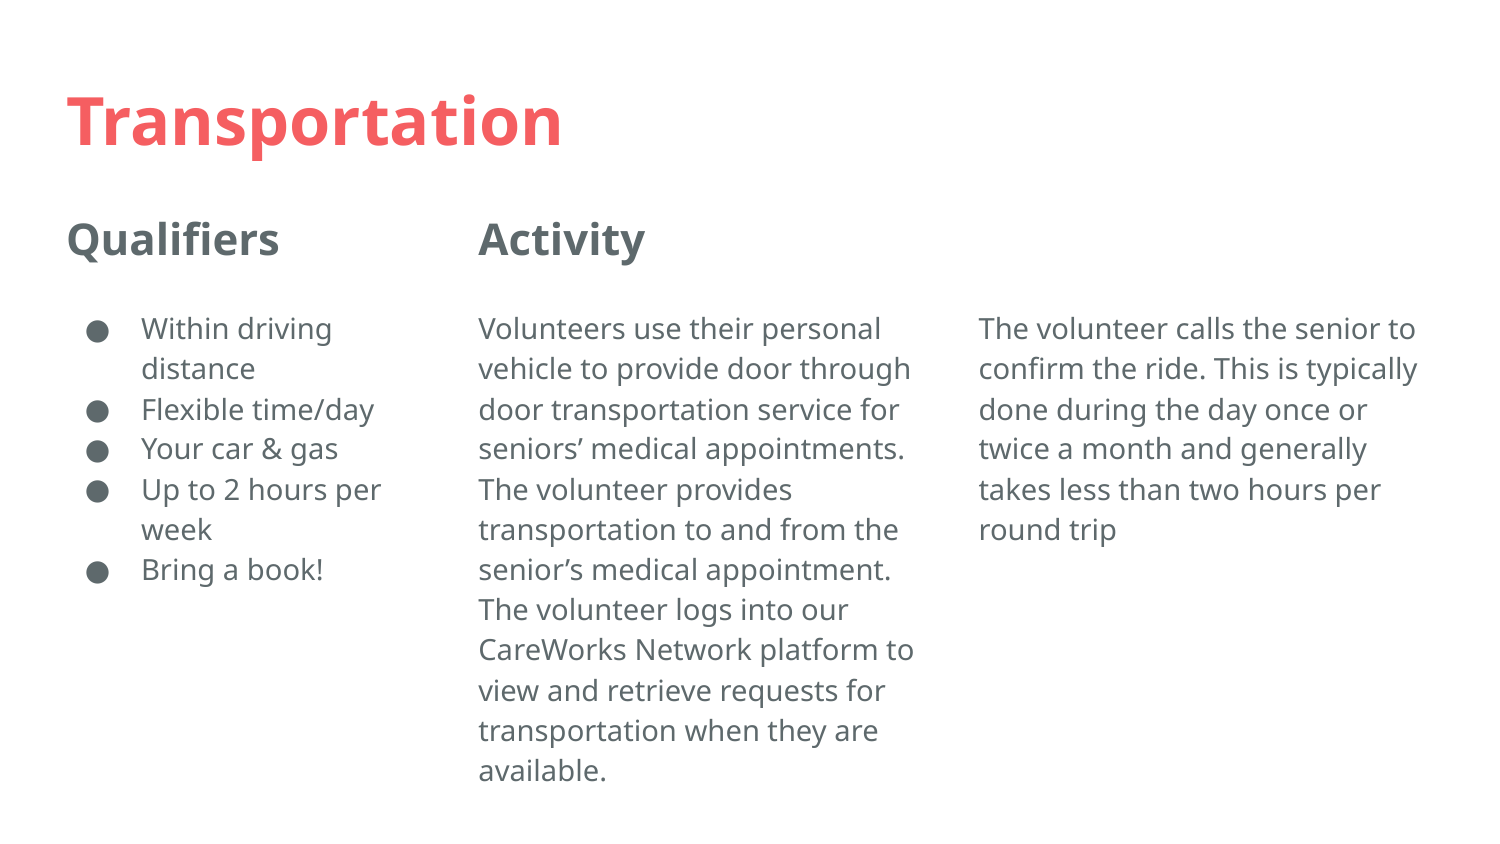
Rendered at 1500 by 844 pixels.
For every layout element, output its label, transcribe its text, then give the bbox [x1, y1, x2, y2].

title Transportation [51, 64, 1449, 167]
list Within driving distance Flexible time/day Your car & gas Up to 2 hours per week Bring a book! [51, 290, 447, 787]
list The volunteer calls the senior to confirm the ride. This is typically done during the day once or twice a month and generally takes less than two hours per round trip [963, 290, 1449, 787]
list Volunteers use their personal vehicle to provide door through door transportation service for seniors’ medical appointments. The volunteer provides transportation to and from the senior’s medical appointment. The volunteer logs into our CareWorks Network platform to view and retrieve requests for transportation when they are available. [463, 290, 949, 787]
list Activity [463, 189, 1449, 286]
list Qualifiers [51, 189, 447, 286]
